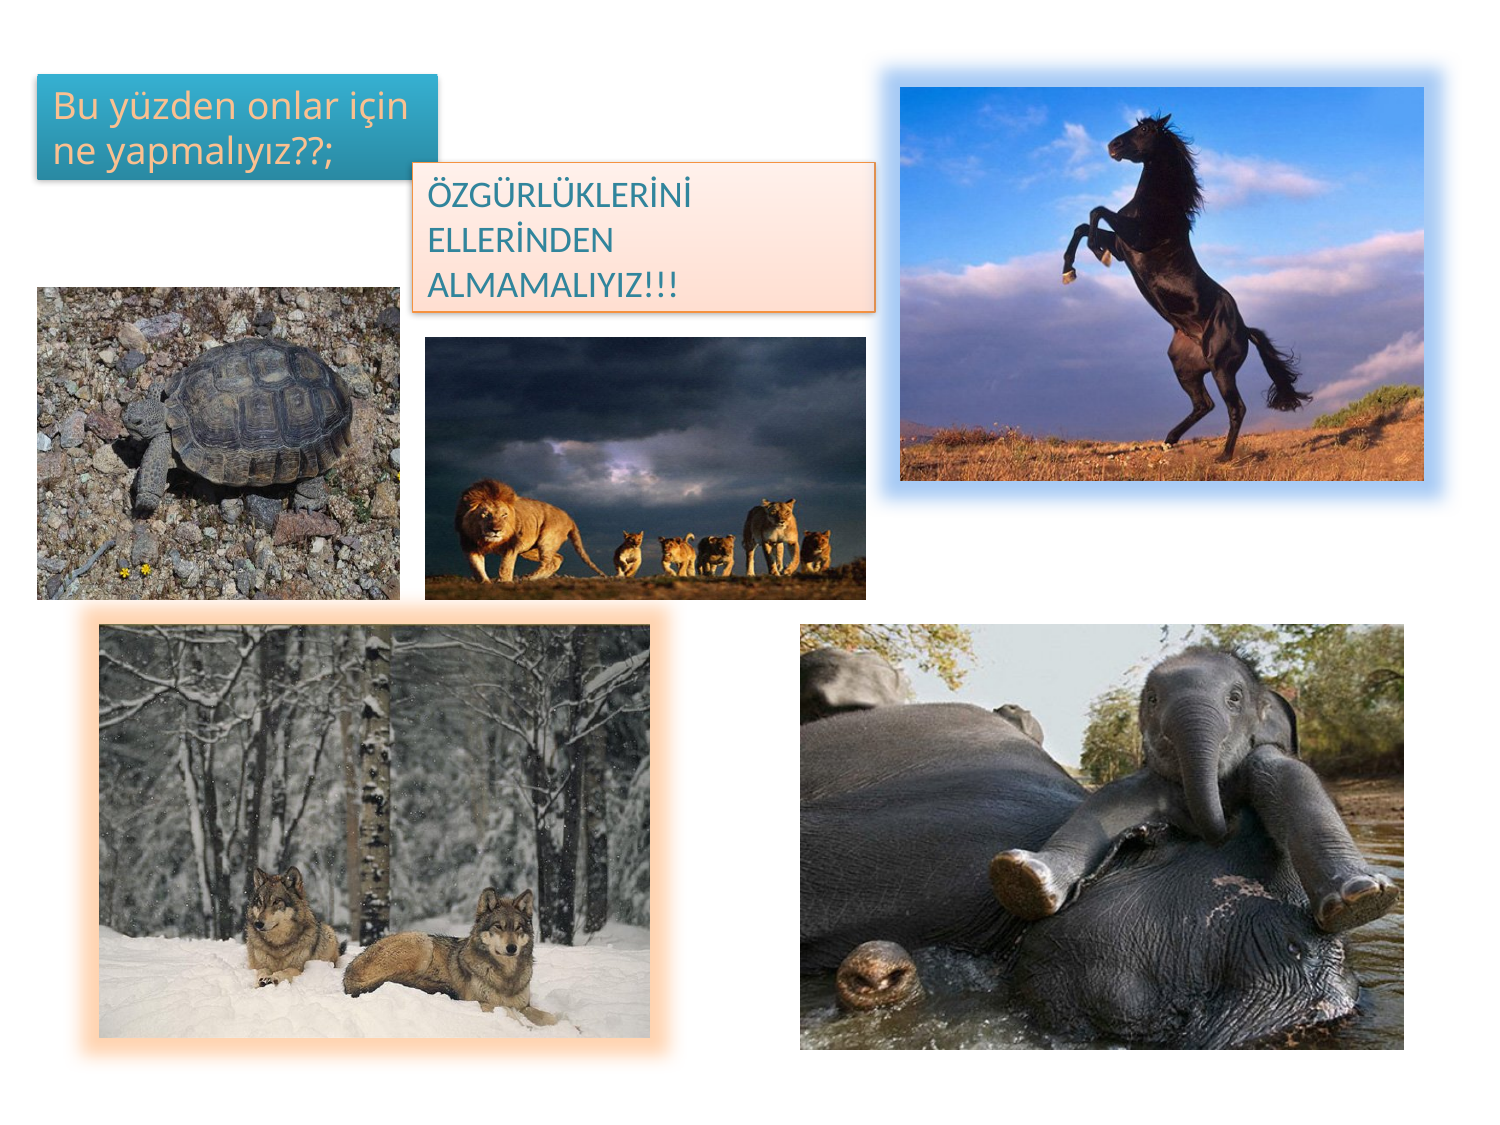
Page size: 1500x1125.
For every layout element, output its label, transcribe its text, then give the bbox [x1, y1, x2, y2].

picture [99, 624, 651, 1038]
text_box ÖZGÜRLÜKLERİNİ ELLERİNDEN ALMAMALIYIZ!!! [412, 162, 869, 313]
picture [899, 87, 1425, 481]
picture [799, 624, 1404, 1051]
text_box Bu yüzden onlar için ne yapmalıyız??; [37, 74, 438, 180]
picture [424, 337, 866, 601]
picture [37, 287, 401, 601]
